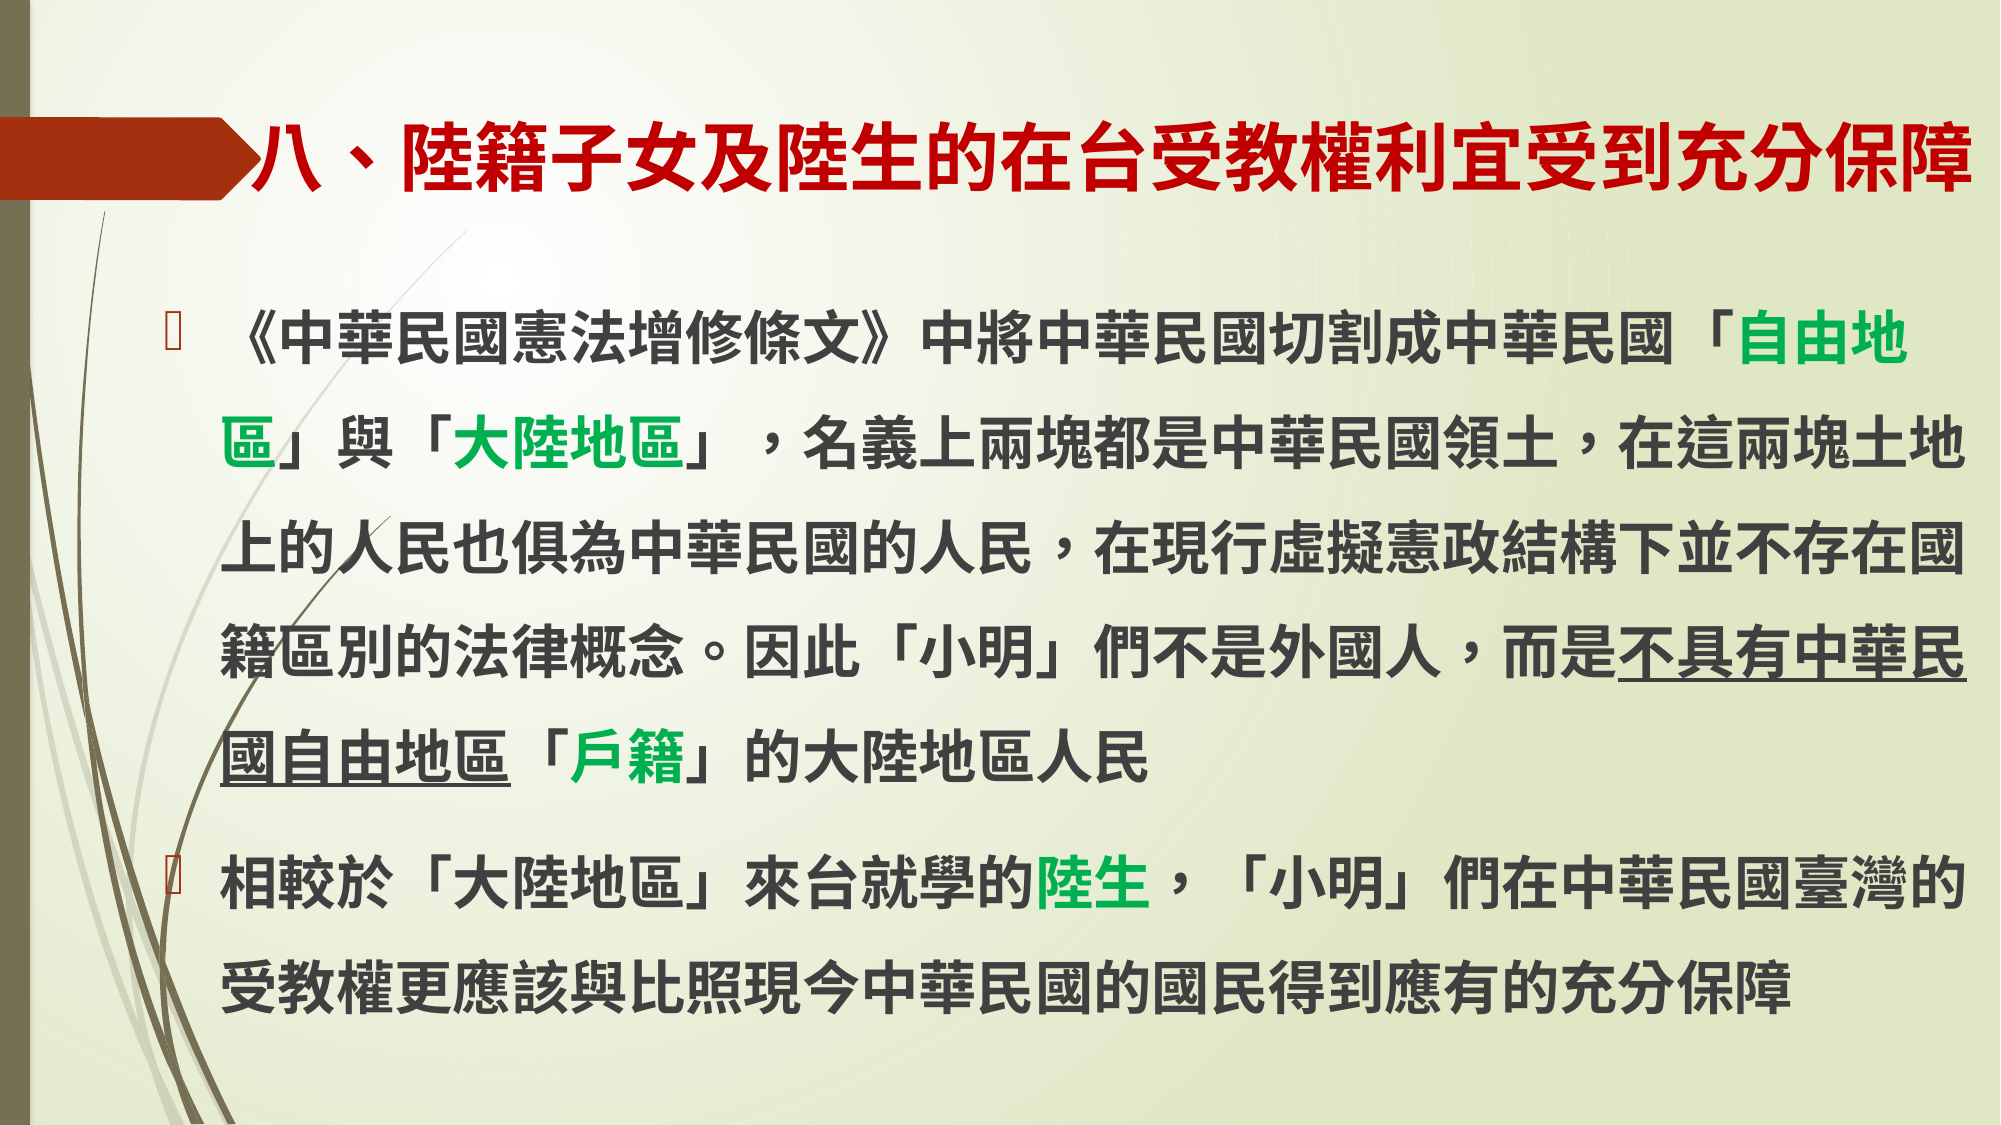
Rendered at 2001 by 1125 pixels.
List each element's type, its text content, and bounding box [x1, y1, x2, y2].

list 《中華民國憲法增修條文》中將中華民國切割成中華民國「自由地區」與「大陸地區」，名義上兩塊都是中華民國領土，在這兩塊土地上的人民也俱為中華民國的人民，在現行虛擬憲政結構下並不存在國籍區別的法律概念。因此「小明」們不是外國人，而是不具有中華民國自由地區「戶籍」的大陸地區人民 相較於「大陸地區」來台就學的陸生，「小明」們在中華民國臺灣的受教權更應該與比照現今中華民國的國民得到應有的充分保障 [148, 259, 1989, 1125]
title 八、陸籍子女及陸生的在台受教權利宜受到充分保障 [235, 102, 2000, 276]
